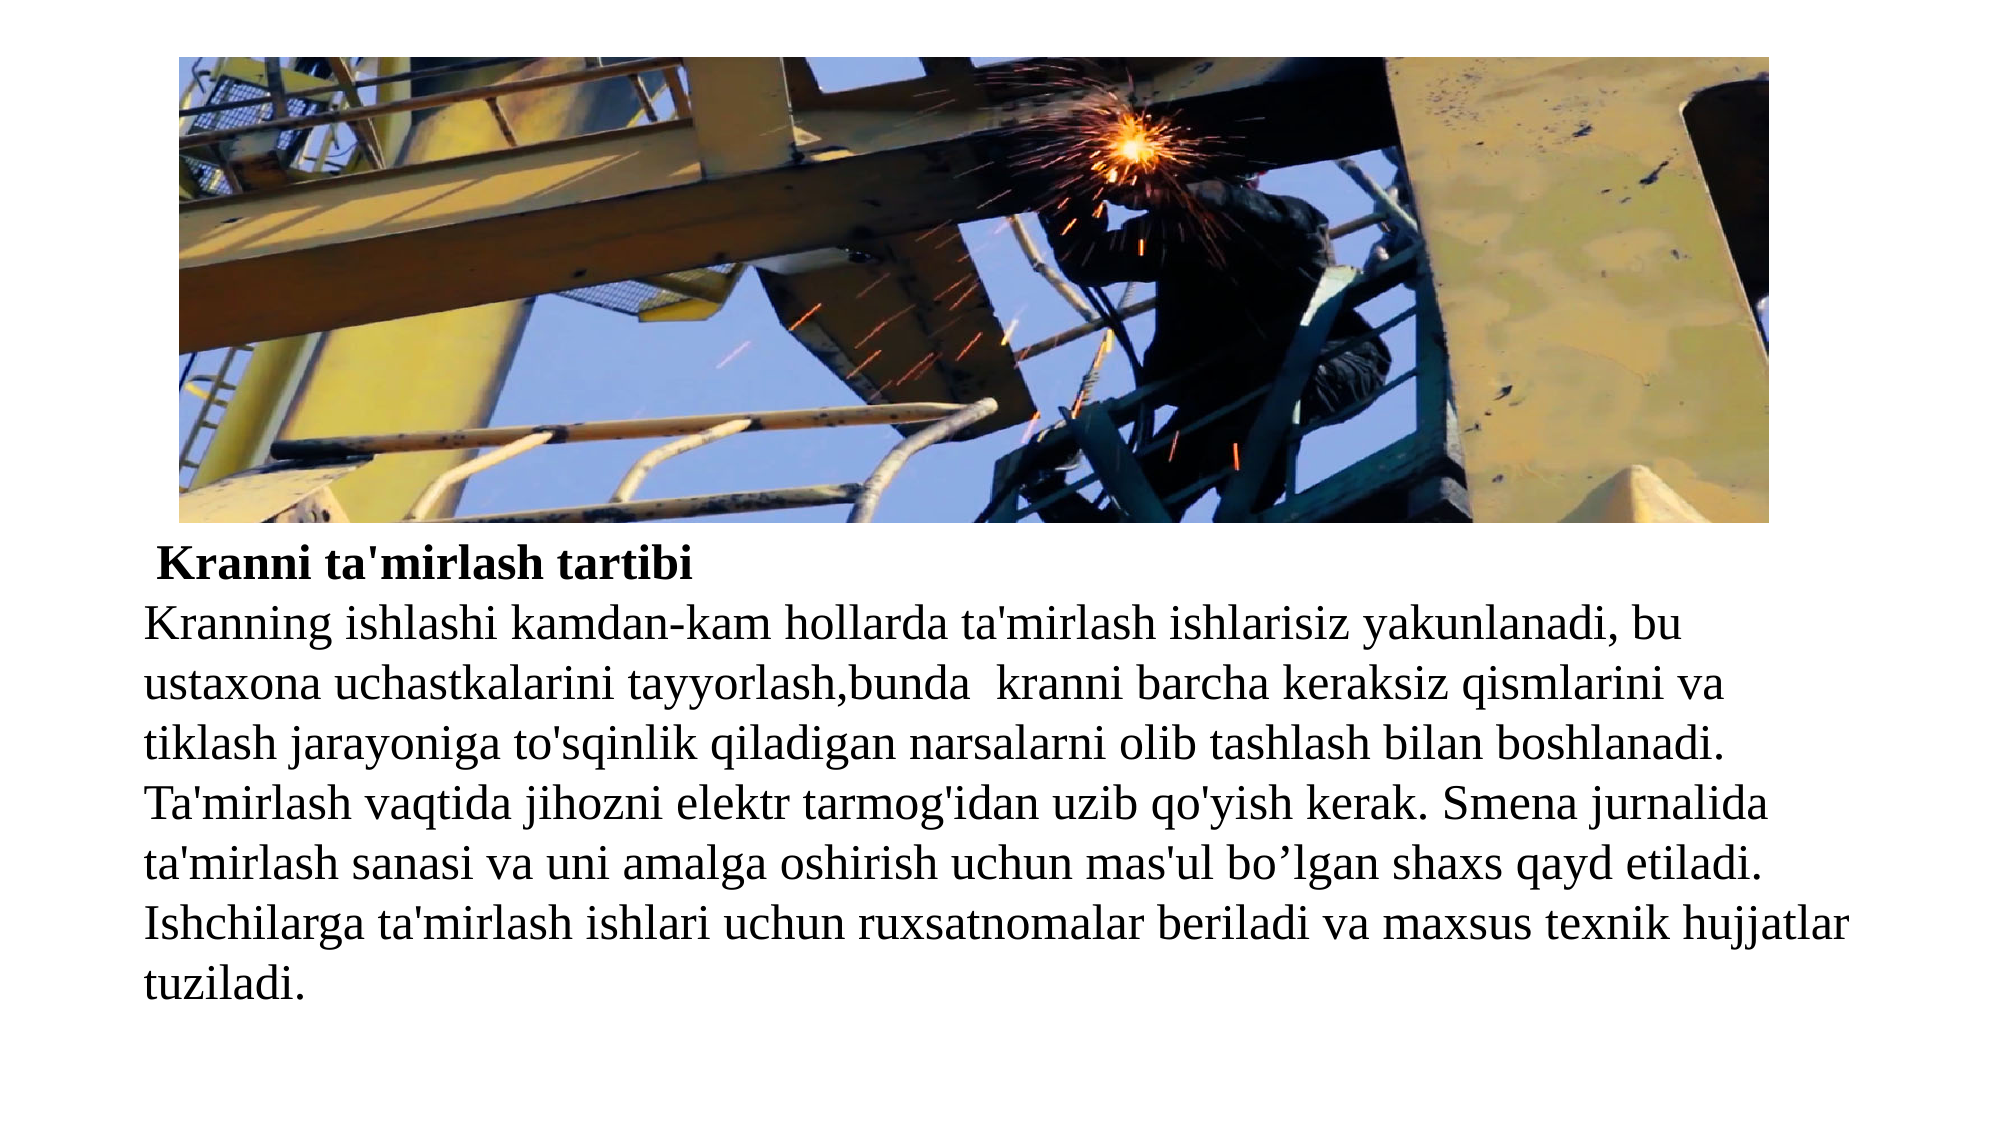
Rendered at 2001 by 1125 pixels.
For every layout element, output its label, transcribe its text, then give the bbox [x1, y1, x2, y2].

picture [179, 57, 1769, 523]
text_box Kranni ta'mirlash tartibi Kranning ishlashi kamdan-kam hollarda ta'mirlash ishlarisiz yakunlanadi, bu ustaxona uchastkalarini tayyorlash,bunda kranni barcha keraksiz qismlarini va tiklash jarayoniga to'sqinlik qiladigan narsalarni olib tashlash bilan boshlanadi. Ta'mirlash vaqtida jihozni elektr tarmog'idan uzib qo'yish kerak. Smena jurnalida ta'mirlash sanasi va uni amalga oshirish uchun mas'ul bo’lgan shaxs qayd etiladi. Ishchilarga ta'mirlash ishlari uchun ruxsatnomalar beriladi va maxsus texnik hujjatlar tuziladi. [128, 522, 1870, 1018]
picture [1155, 519, 1166, 523]
